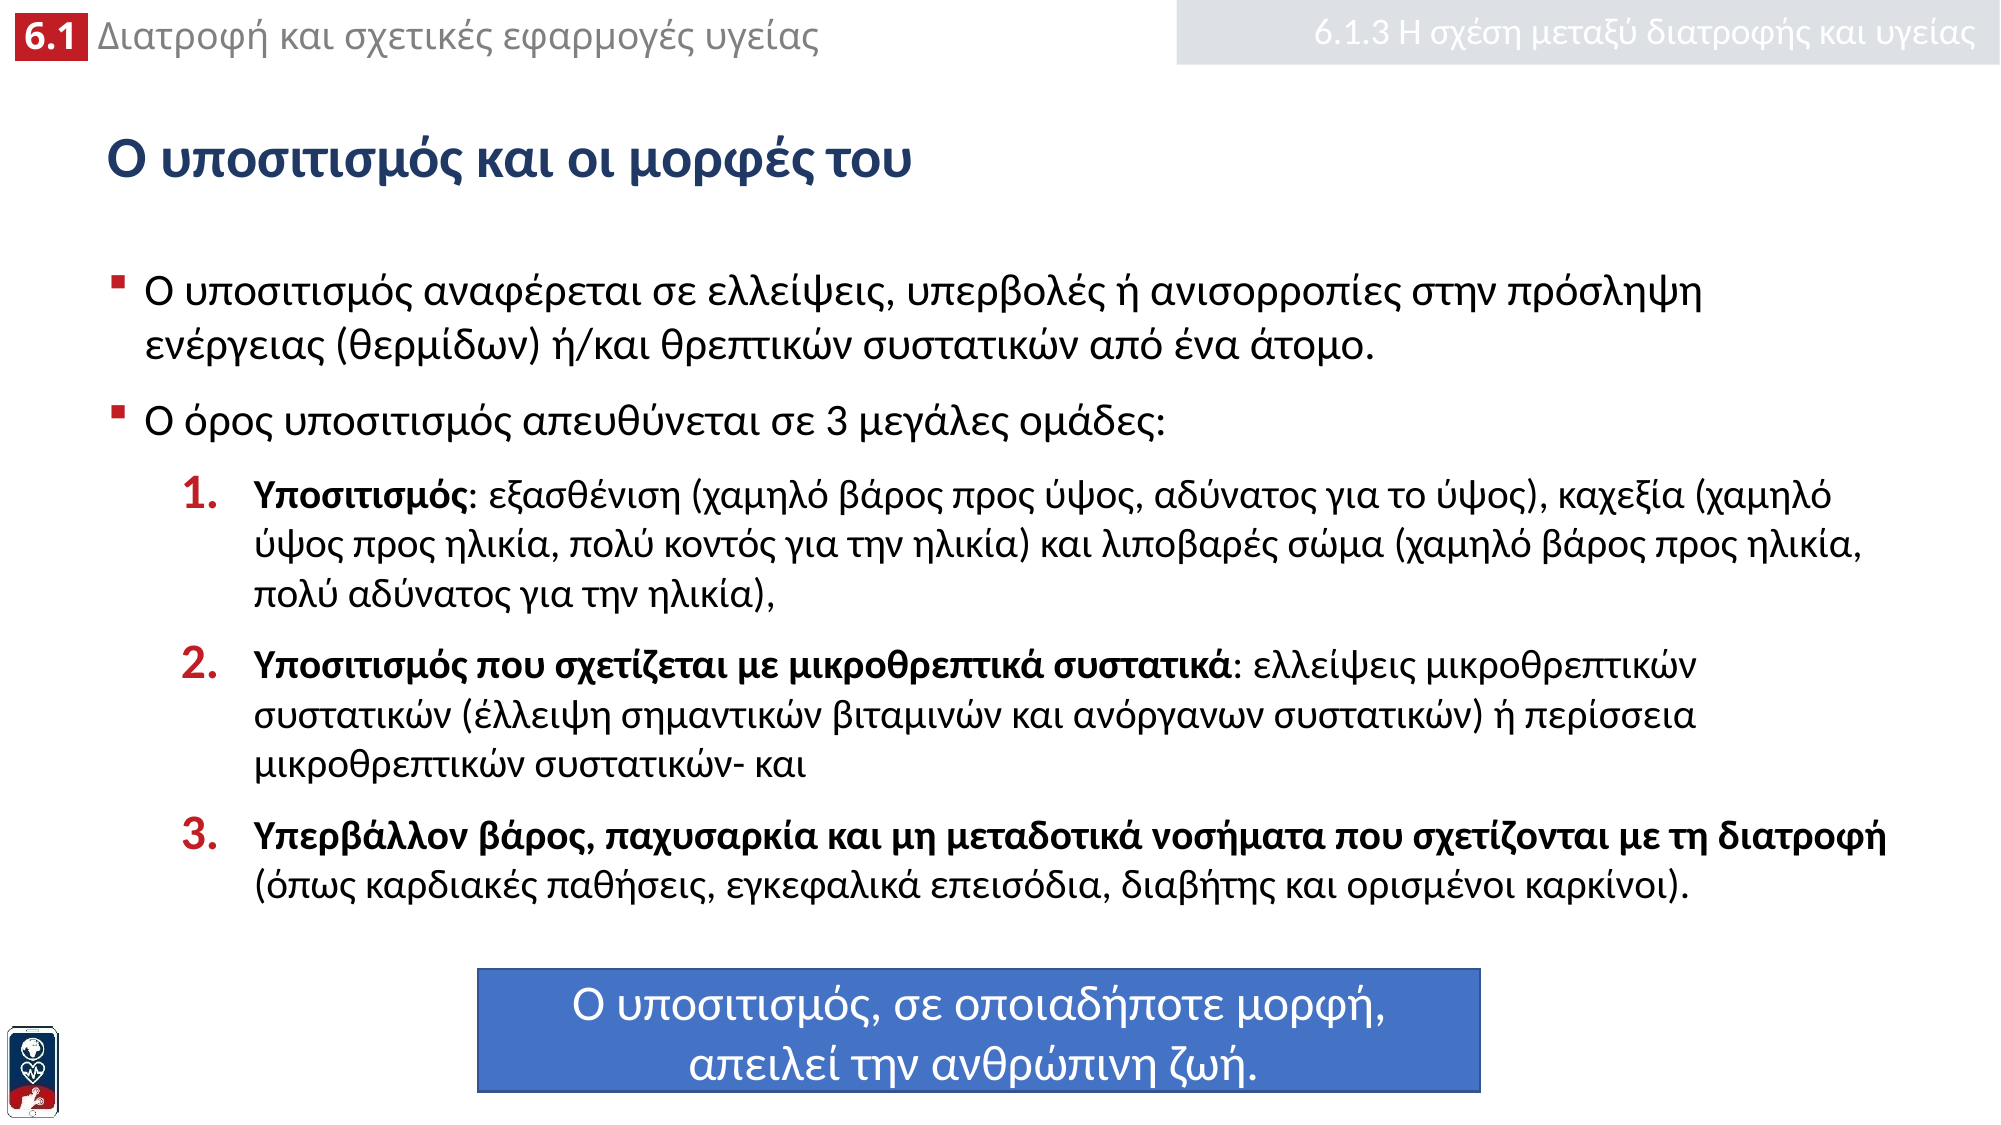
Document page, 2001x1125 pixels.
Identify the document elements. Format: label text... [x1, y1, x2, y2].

list Ο υποσιτισμός αναφέρεται σε ελλείψεις, υπερβολές ή ανισορροπίες στην πρόσληψη ενέργειας (θερμίδων) ή/και θρεπτικών συστατικών από ένα άτομο. Ο όρος υποσιτισμός απευθύνεται σε 3 μεγάλες ομάδες: Υποσιτισμός: εξασθένιση (χαμηλό βάρος προς ύψος, αδύνατος για το ύψος), καχεξία (χαμηλό ύψος προς ηλικία, πολύ κοντός για την ηλικία) και λιποβαρές σώμα (χαμηλό βάρος προς ηλικία, πολύ αδύνατος για την ηλικία), Υποσιτισμός που σχετίζεται με μικροθρεπτικά συστατικά: ελλείψεις μικροθρεπτικών συστατικών (έλλειψη σημαντικών βιταμινών και ανόργανων συστατικών) ή περίσσεια μικροθρεπτικών συστατικών- και Υπερβάλλον βάρος, παχυσαρκία και μη μεταδοτικά νοσήματα που σχετίζονται με τη διατροφή (όπως καρδιακές παθήσεις, εγκεφαλικά επεισόδια, διαβήτης και ορισμένοι καρκίνοι). [92, 252, 1908, 970]
picture [7, 1026, 59, 1118]
text_box 6.1.3 Η σχέση μεταξύ διατροφής και υγείας [1176, 0, 2000, 65]
text_box Ο υποσιτισμός, σε οποιαδήποτε μορφή, απειλεί την ανθρώπινη ζωή. [477, 968, 1481, 1093]
title Ο υποσιτισμός και οι μορφές του [92, 109, 1908, 209]
